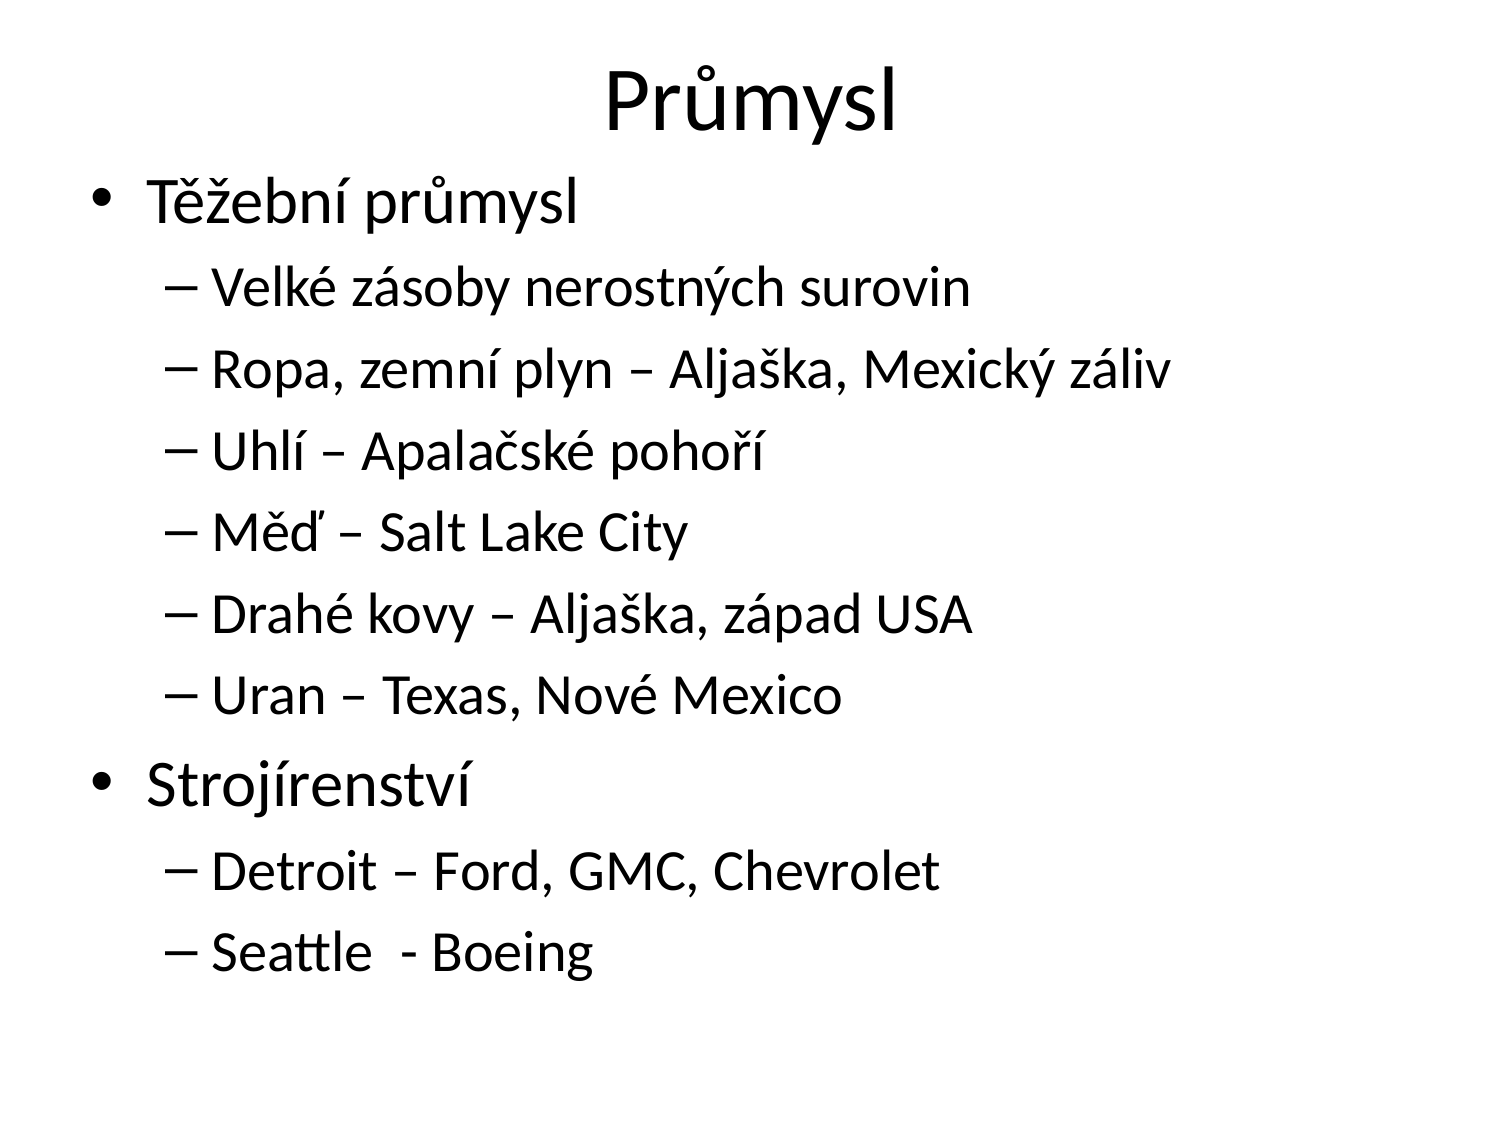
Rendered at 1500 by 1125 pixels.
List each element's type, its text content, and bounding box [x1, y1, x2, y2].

title Průmysl [76, 0, 1427, 188]
list Těžební průmysl Velké zásoby nerostných surovin Ropa, zemní plyn – Aljaška, Mexický záliv Uhlí – Apalačské pohoří Měď – Salt Lake City Drahé kovy – Aljaška, západ USA Uran – Texas, Nové Mexico Strojírenství Detroit – Ford, GMC, Chevrolet Seattle - Boeing [75, 149, 1425, 1083]
